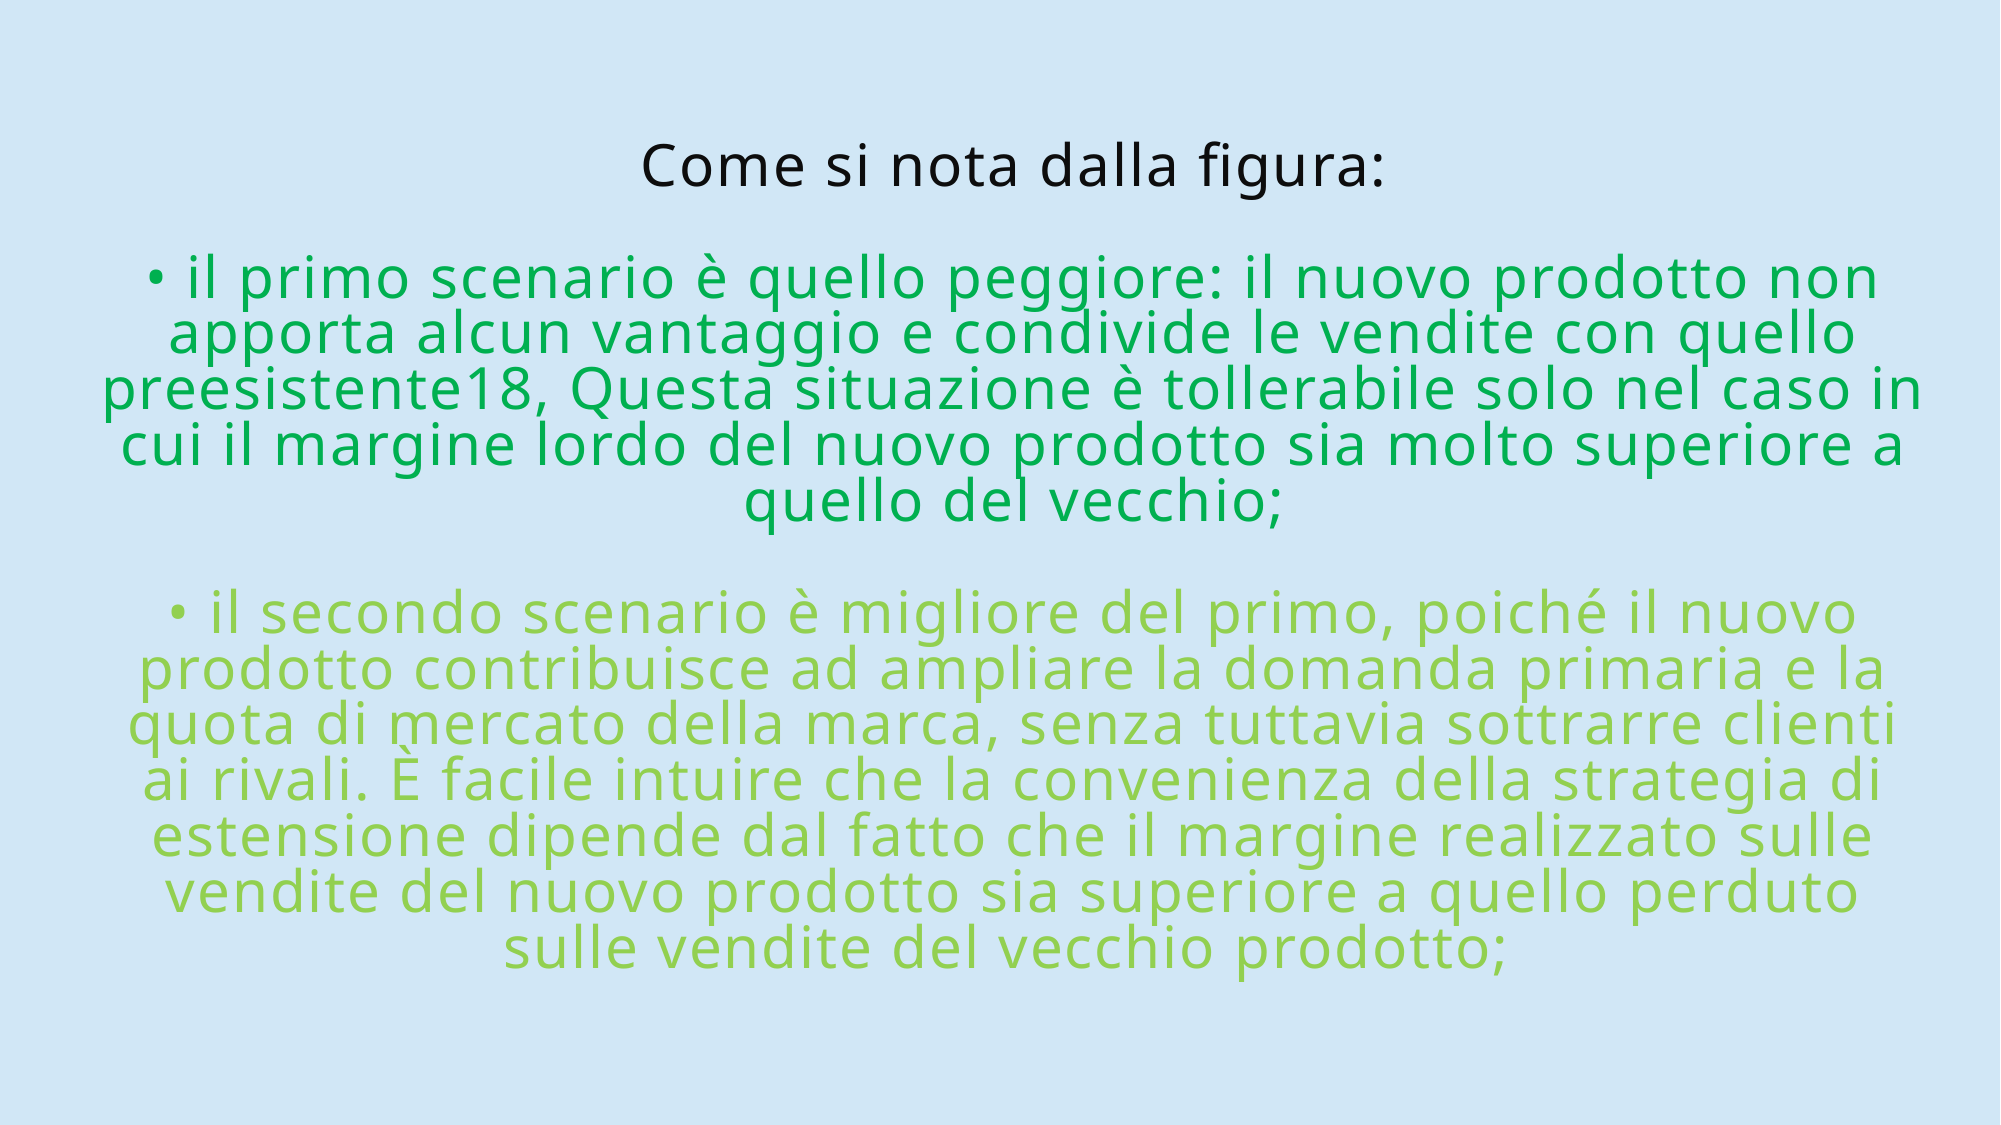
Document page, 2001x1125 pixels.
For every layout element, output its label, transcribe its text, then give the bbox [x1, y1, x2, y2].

title Come si nota dalla figura: • il primo scenario è quello peggiore: il nuovo prodotto non apporta alcun vantaggio e condivide le vendite con quello preesistente18, Questa situazione è tollerabile solo nel caso in cui il margine lordo del nuovo prodotto sia molto superiore a quello del vecchio; • il secondo scenario è migliore del primo, poiché il nuovo prodotto contribuisce ad ampliare la domanda primaria e la quota di mercato della marca, senza tuttavia sottrarre clienti ai rivali. È facile intuire che la convenienza della strategia di estensione dipende dal fatto che il margine realizzato sulle vendite del nuovo prodotto sia superiore a quello perduto sulle vendite del vecchio prodotto; [78, 61, 1953, 1060]
